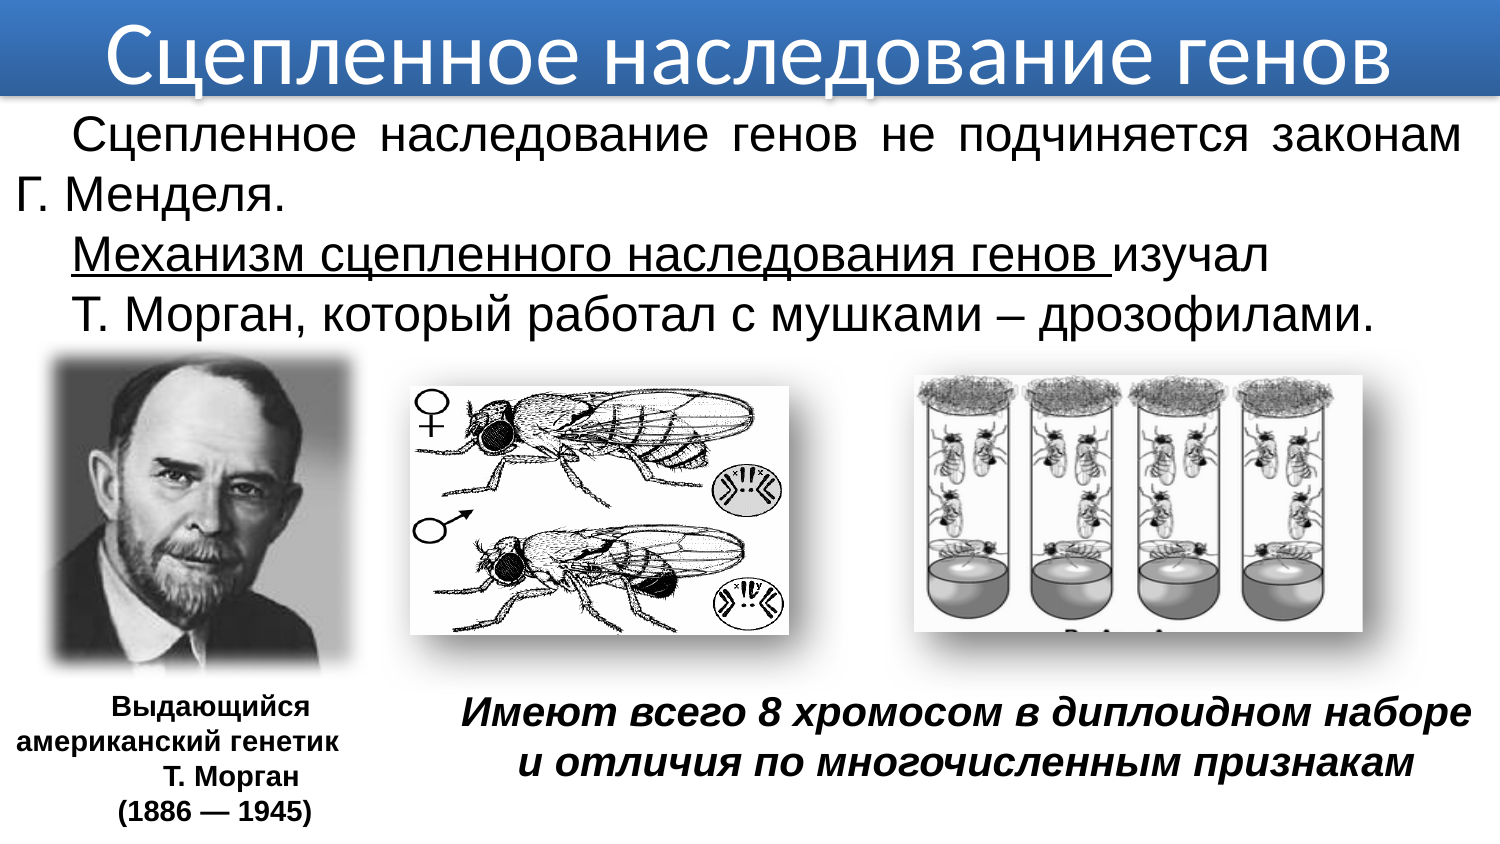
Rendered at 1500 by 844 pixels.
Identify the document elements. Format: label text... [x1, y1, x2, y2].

picture [913, 374, 1363, 633]
text_box Выдающийся американский генетик Т. Морган (1886 — 1945) [0, 679, 422, 844]
text_box Имеют всего 8 хромосом в диплоидном наборе и отличия по многочисленным признакам [433, 677, 1500, 792]
list Сцепленное наследование генов не подчиняется законам Г. Менделя. Механизм сцепленного наследования генов изучал Т. Морган, который работал с мушками – дрозофилами. [0, 93, 1500, 364]
picture [34, 339, 369, 680]
title Сцепленное наследование генов [0, 0, 1500, 93]
picture [409, 386, 789, 636]
